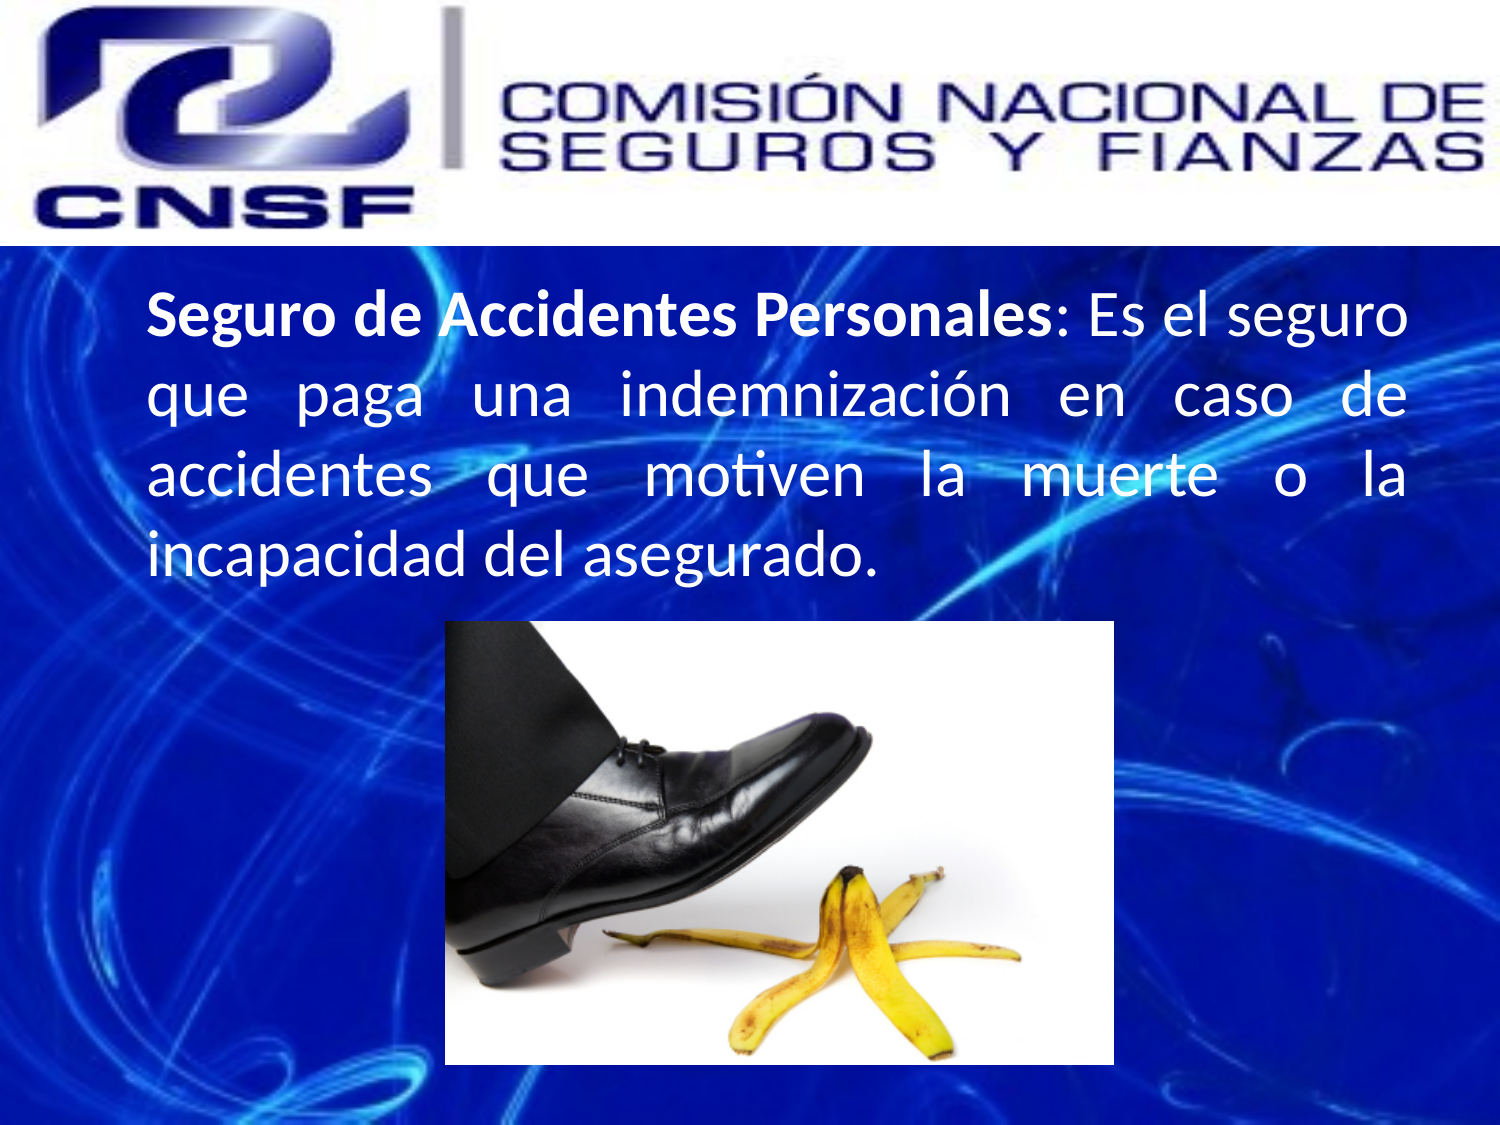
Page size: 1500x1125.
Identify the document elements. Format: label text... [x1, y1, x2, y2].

list Seguro de Accidentes Personales: Es el seguro que paga una indemnización en caso de accidentes que motiven la muerte o la incapacidad del asegurado. [75, 262, 1425, 1005]
picture [0, 0, 1500, 1125]
